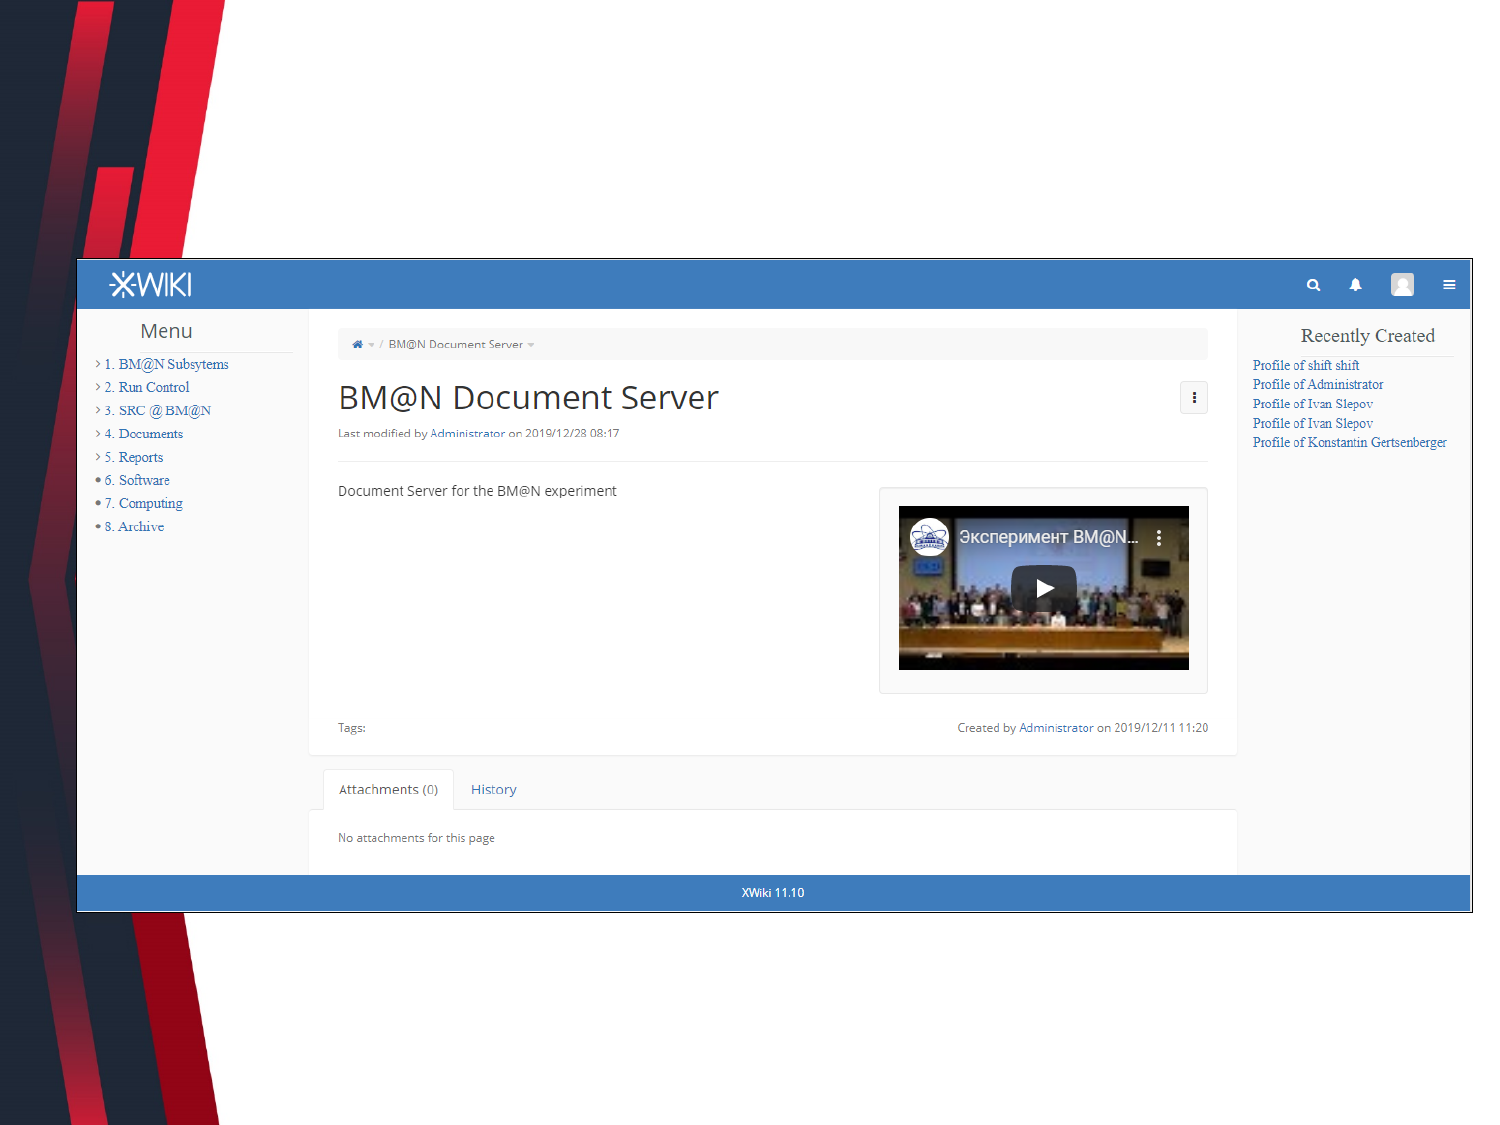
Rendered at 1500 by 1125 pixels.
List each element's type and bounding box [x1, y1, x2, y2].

picture [0, 0, 1500, 1125]
list [76, 258, 1473, 913]
